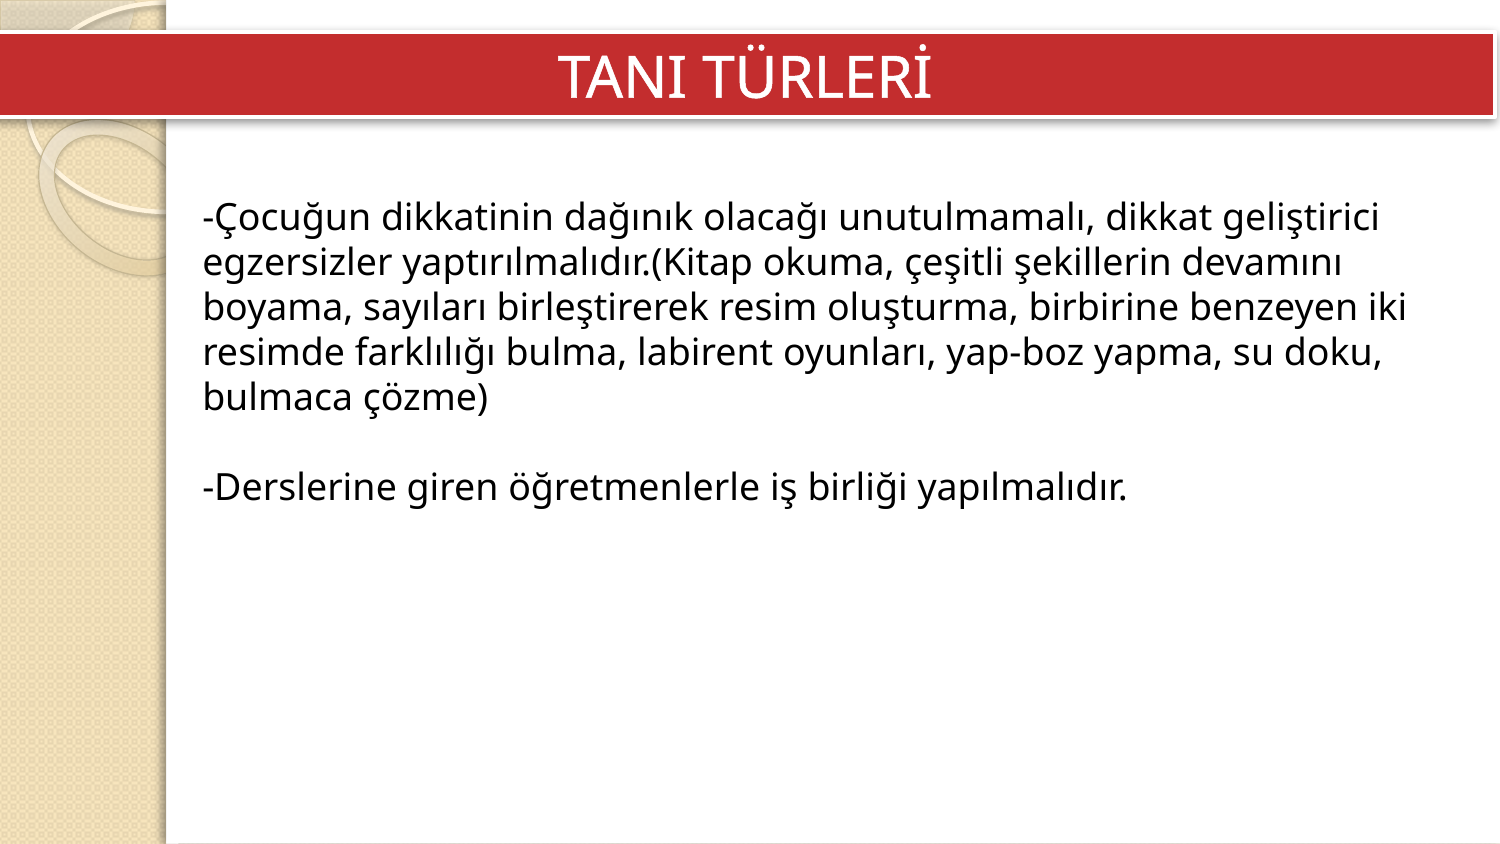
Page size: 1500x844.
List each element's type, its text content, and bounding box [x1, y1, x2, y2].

text_box TANI TÜRLERİ [0, 30, 1497, 119]
text_box -Çocuğun dikkatinin dağınık olacağı unutulmamalı, dikkat geliştirici egzersizler yaptırılmalıdır.(Kitap okuma, çeşitli şekillerin devamını boyama, sayıları birleştirerek resim oluşturma, birbirine benzeyen iki resimde farklılığı bulma, labirent oyunları, yap-boz yapma, su doku, bulmaca çözme) -Derslerine giren öğretmenlerle iş birliği yapılmalıdır. [187, 140, 1442, 561]
